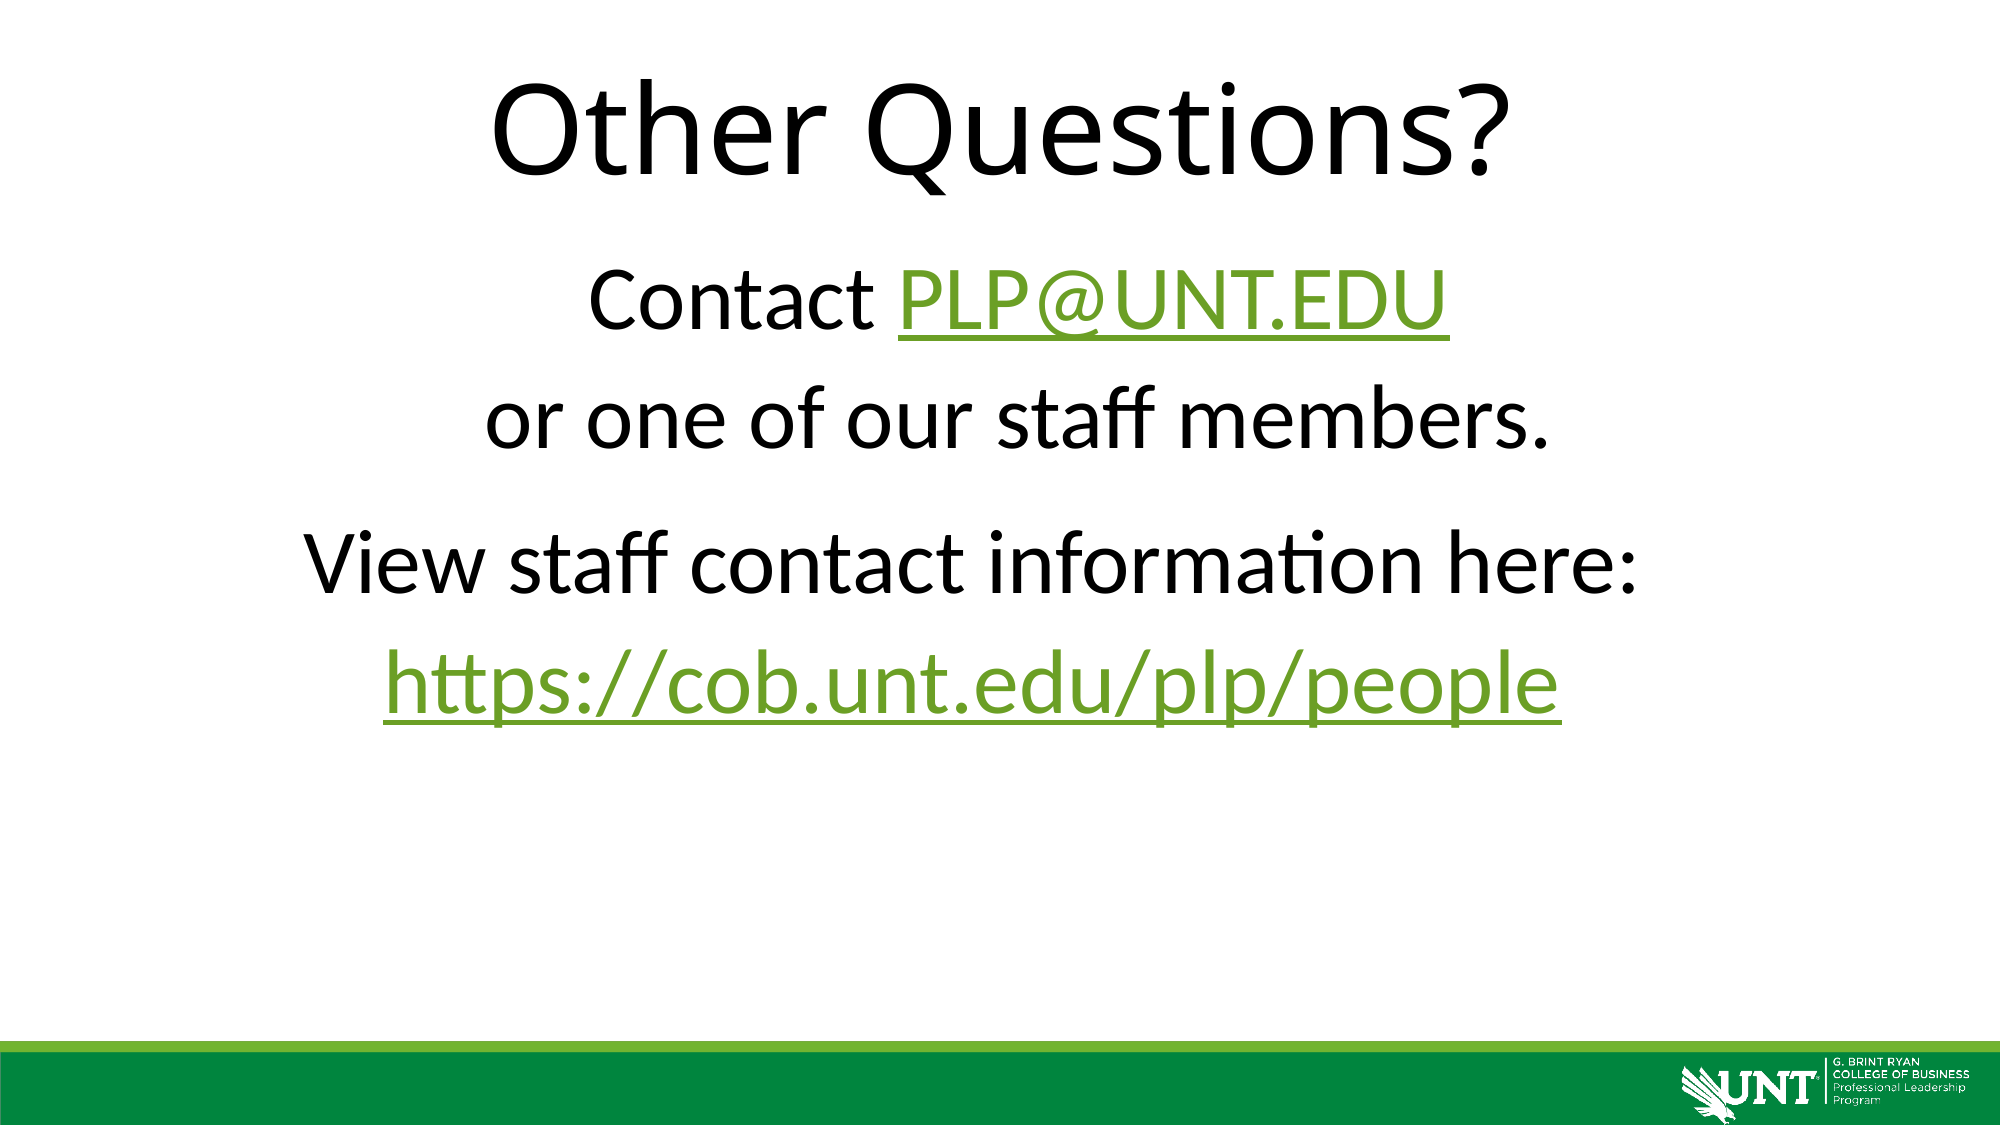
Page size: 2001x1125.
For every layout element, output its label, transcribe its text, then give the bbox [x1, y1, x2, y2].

text_box View staff contact information here: https://cob.unt.edu/plp/people [129, 507, 1816, 797]
picture [0, 1028, 2001, 1125]
list Contact PLP@UNT.EDU or one of our staff members. [457, 242, 1602, 507]
title Other Questions? [294, 25, 1706, 243]
